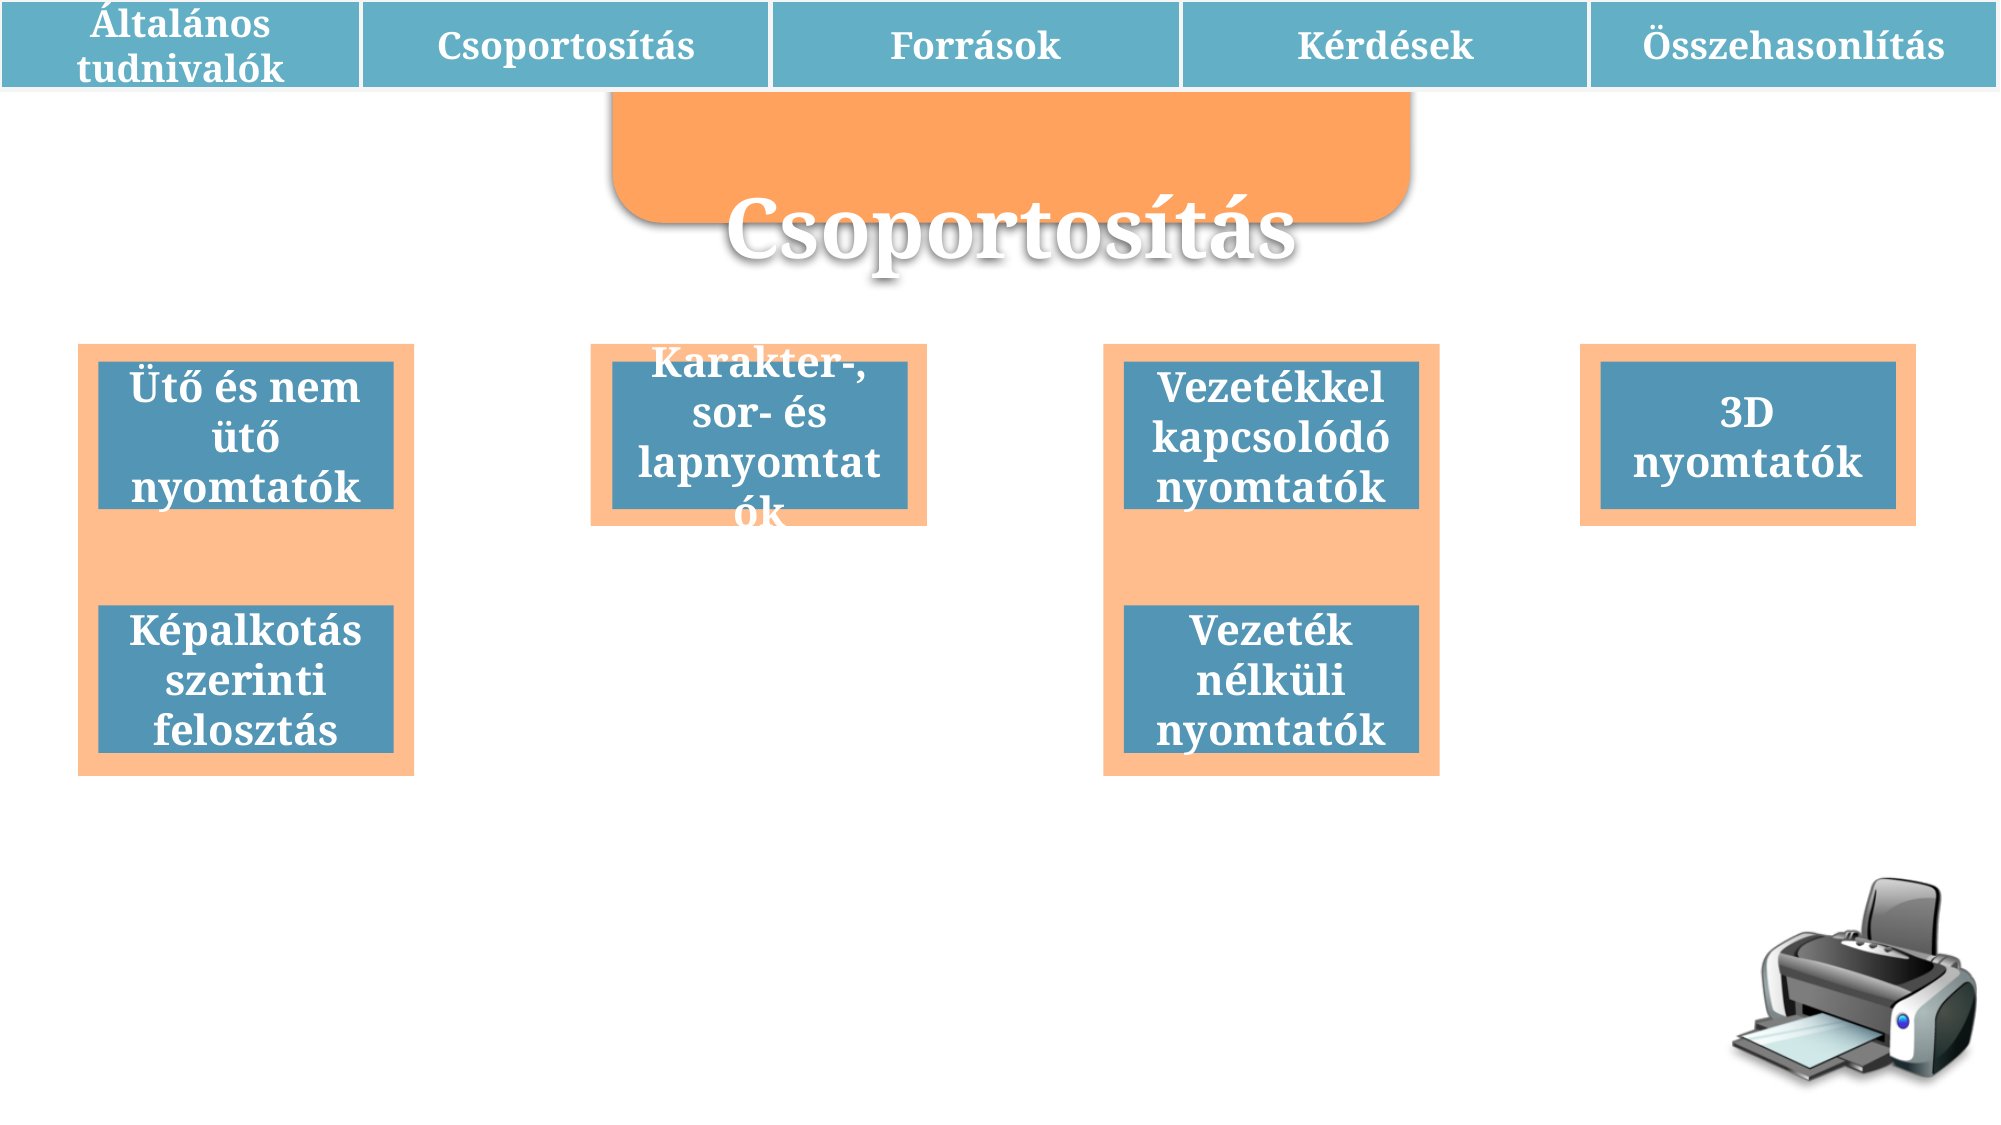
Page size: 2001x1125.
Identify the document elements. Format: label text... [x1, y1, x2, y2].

text_box [1579, 343, 1917, 527]
text_box 3D nyomtatók [1600, 361, 1897, 510]
picture [1719, 844, 2000, 1125]
text_box Csoportosítás [360, 0, 769, 91]
text_box Források [769, 0, 1180, 91]
text_box Karakter-, sor- és lapnyomtatók [611, 361, 909, 510]
text_box Összehasonlítás [1588, 0, 2000, 91]
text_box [1123, 361, 1420, 753]
text_box Csoportosítás [612, 91, 1410, 223]
text_box Kérdések [1180, 0, 1588, 91]
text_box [98, 361, 394, 753]
text_box Általános tudnivalók [0, 0, 360, 91]
text_box [77, 343, 415, 777]
text_box [590, 343, 928, 527]
text_box [1102, 343, 1441, 777]
